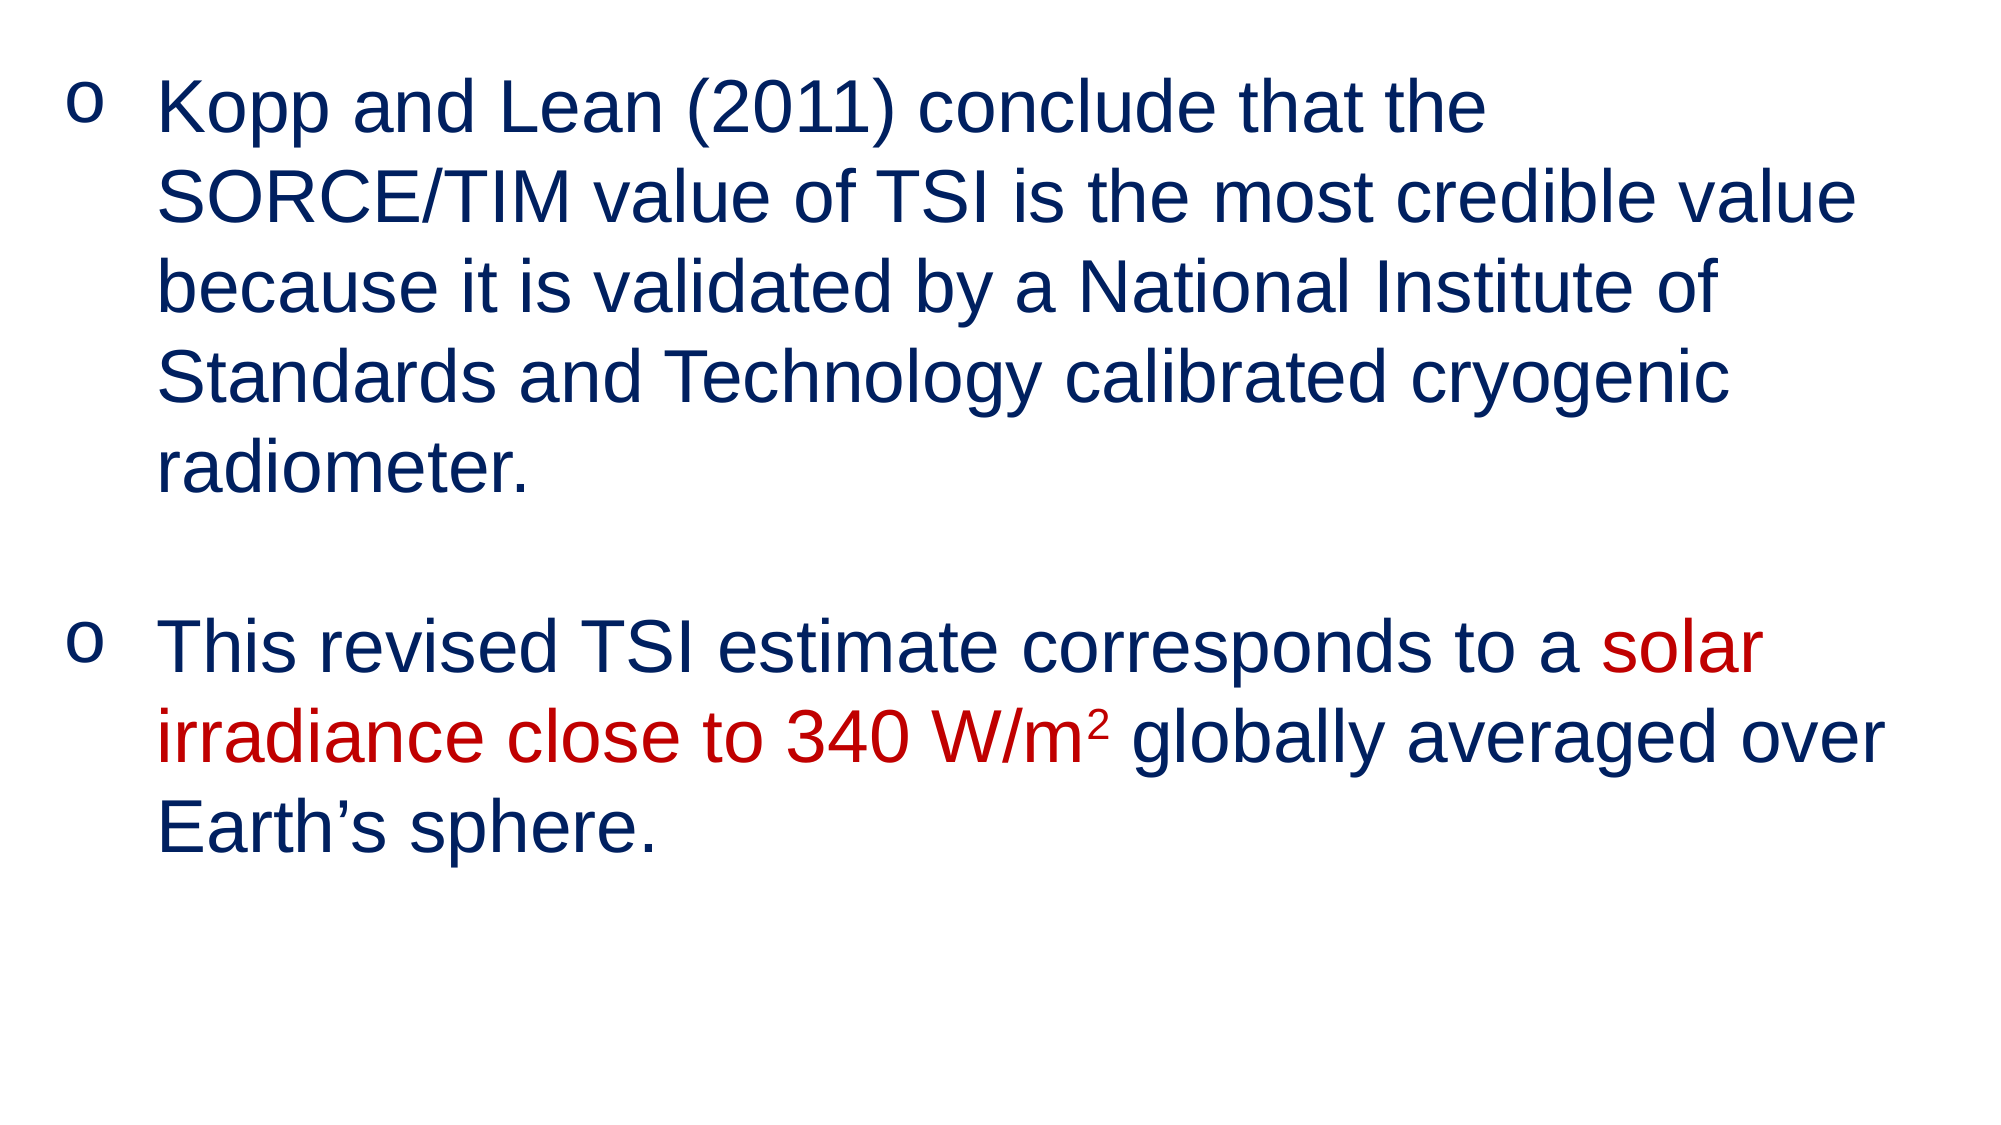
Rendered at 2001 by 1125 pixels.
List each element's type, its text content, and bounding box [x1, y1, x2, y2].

text_box Kopp and Lean (2011) conclude that the SORCE/TIM value of TSI is the most credible value because it is validated by a National Institute of Standards and Technology calibrated cryogenic radiometer. This revised TSI estimate corresponds to a solar irradiance close to 340 W/m2 globally averaged over Earth’s sphere. [47, 49, 1938, 875]
